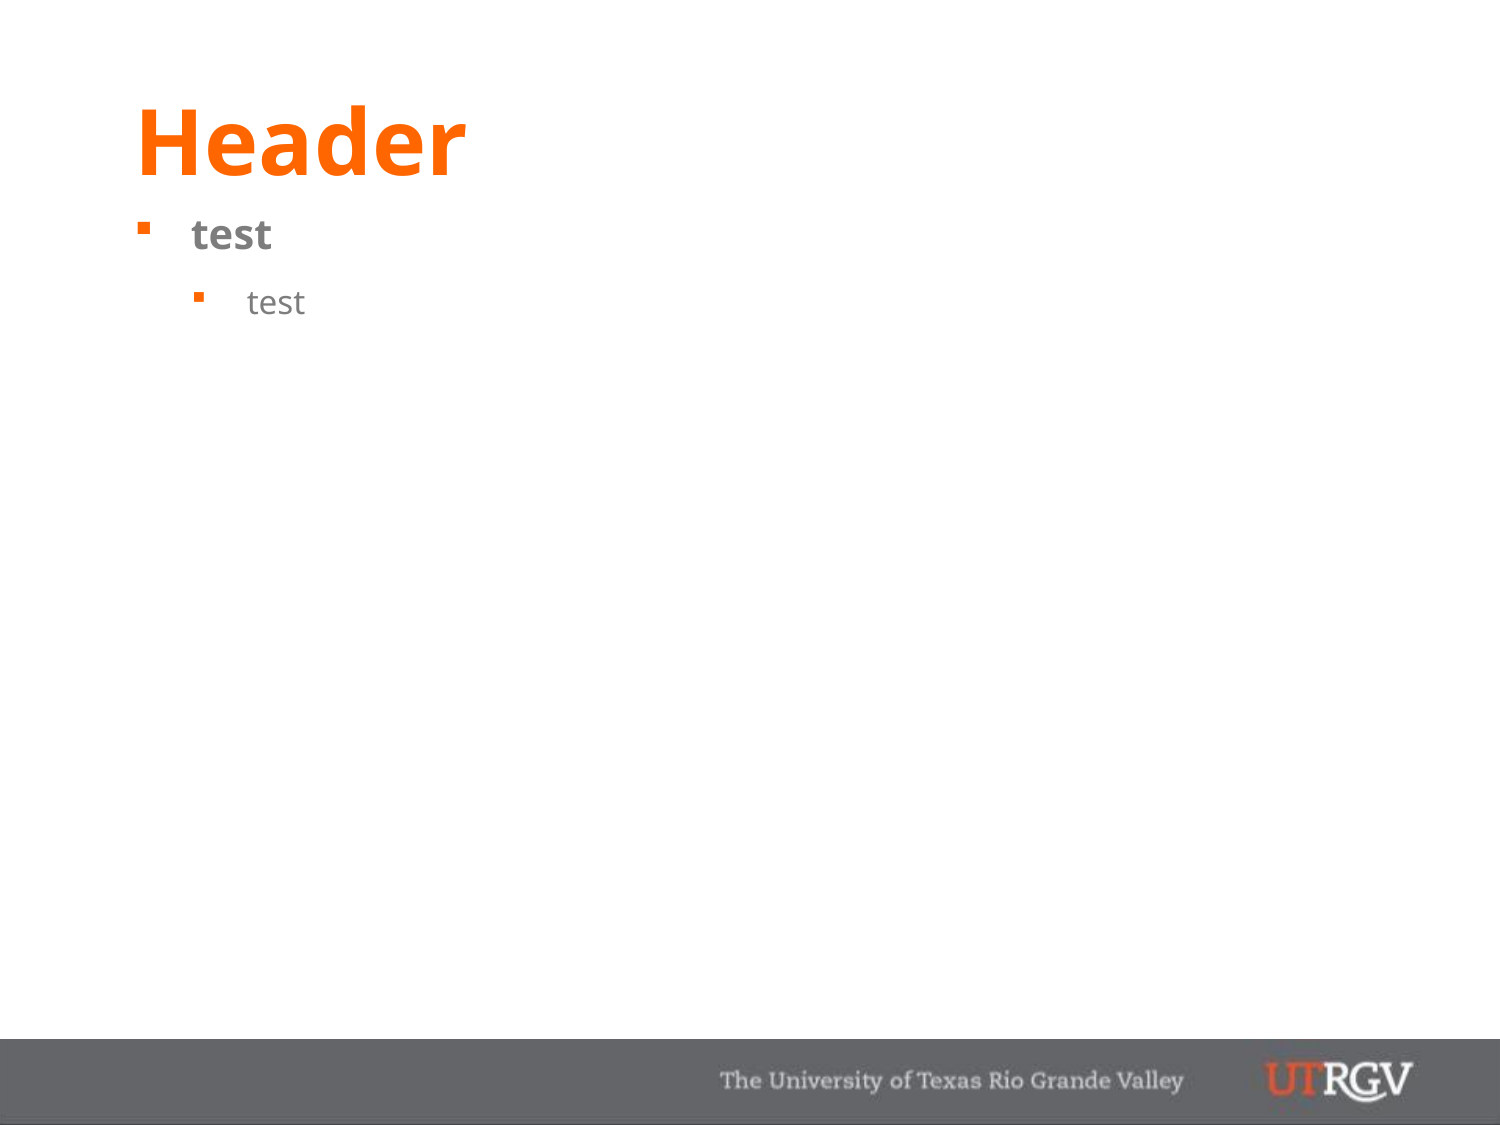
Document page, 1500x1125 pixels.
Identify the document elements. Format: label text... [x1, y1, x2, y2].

list test test [119, 206, 1470, 1005]
title Header [119, 45, 1470, 206]
picture [0, 1039, 1500, 1125]
